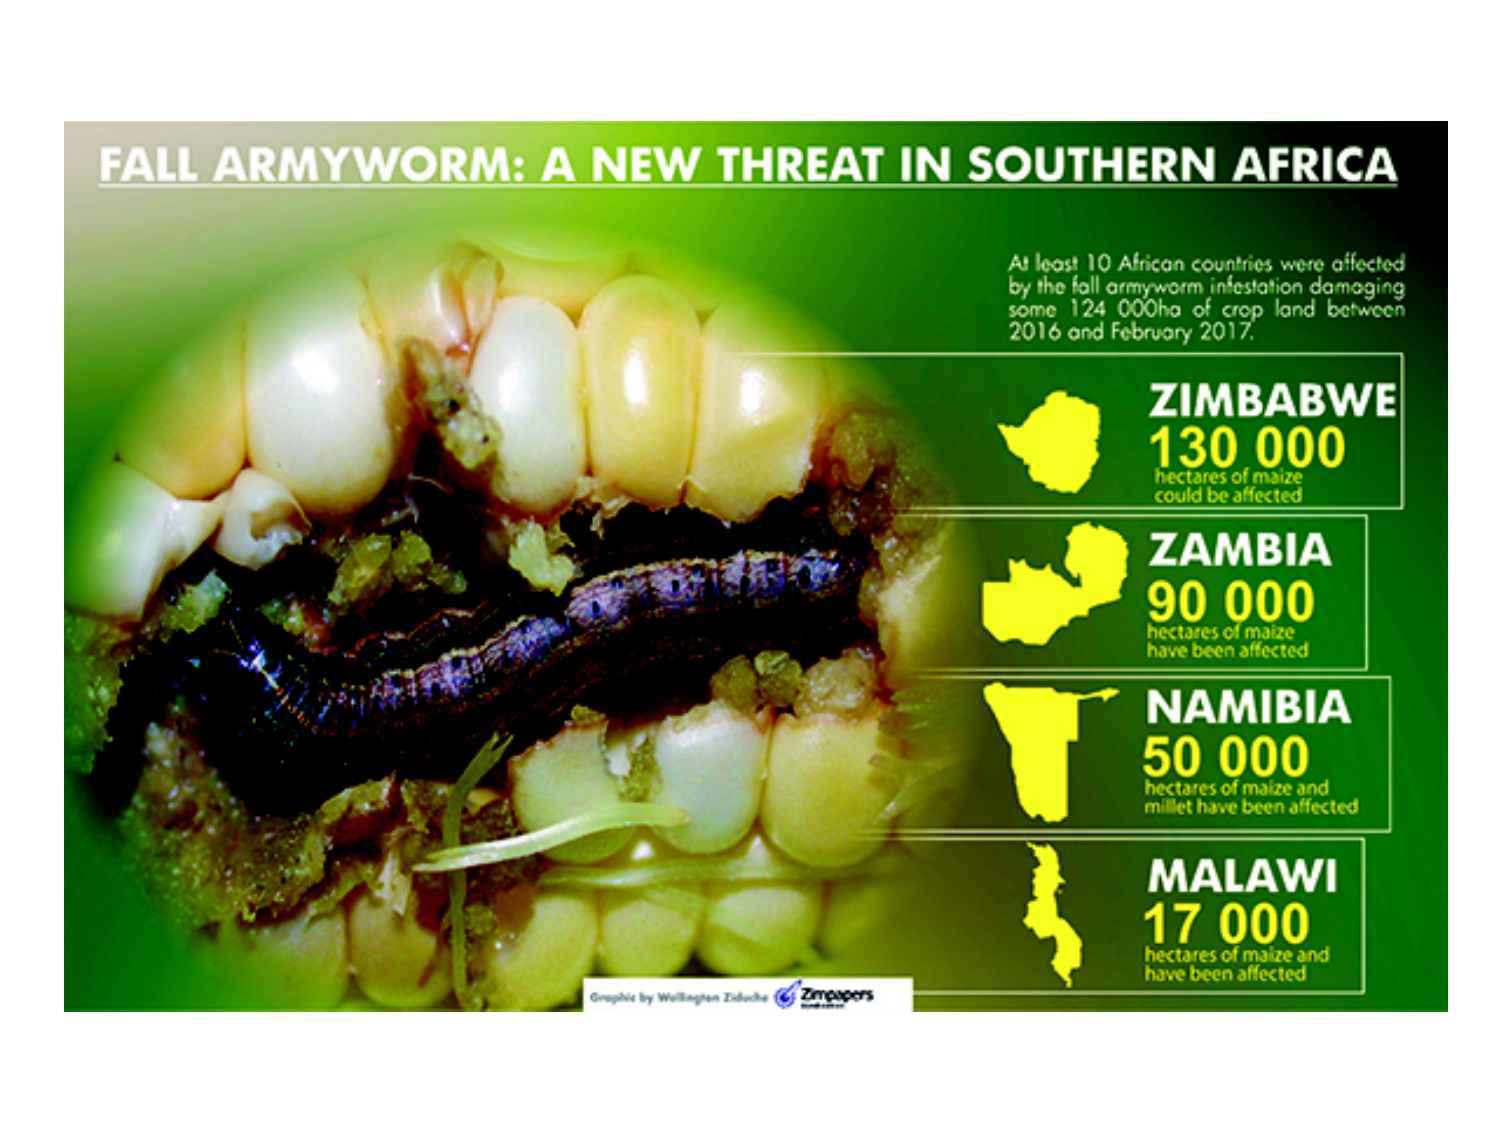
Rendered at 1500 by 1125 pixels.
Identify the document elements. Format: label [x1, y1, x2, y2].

picture [64, 121, 1449, 1012]
